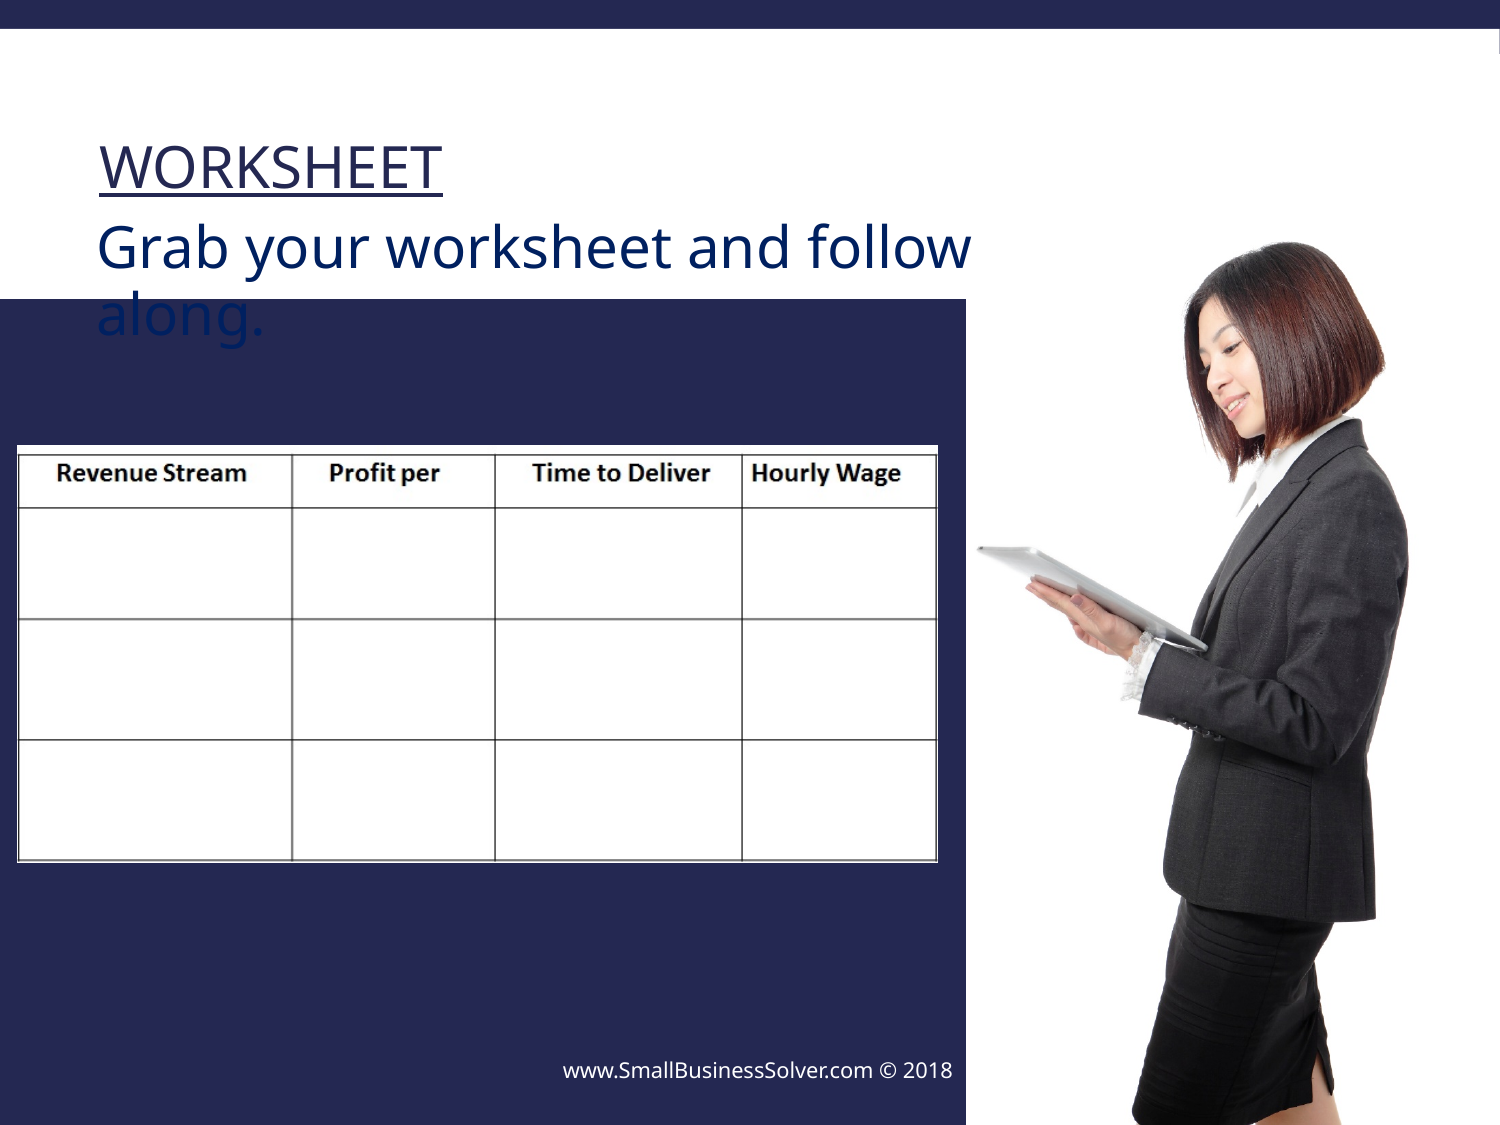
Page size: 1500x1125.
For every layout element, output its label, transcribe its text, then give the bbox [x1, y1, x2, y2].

footer www.SmallBusinessSolver.com © 2018 [302, 1039, 959, 1100]
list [17, 445, 938, 863]
title Worksheet [84, 46, 1360, 208]
picture [965, 54, 1500, 1125]
list Grab your worksheet and follow along. [80, 208, 959, 978]
